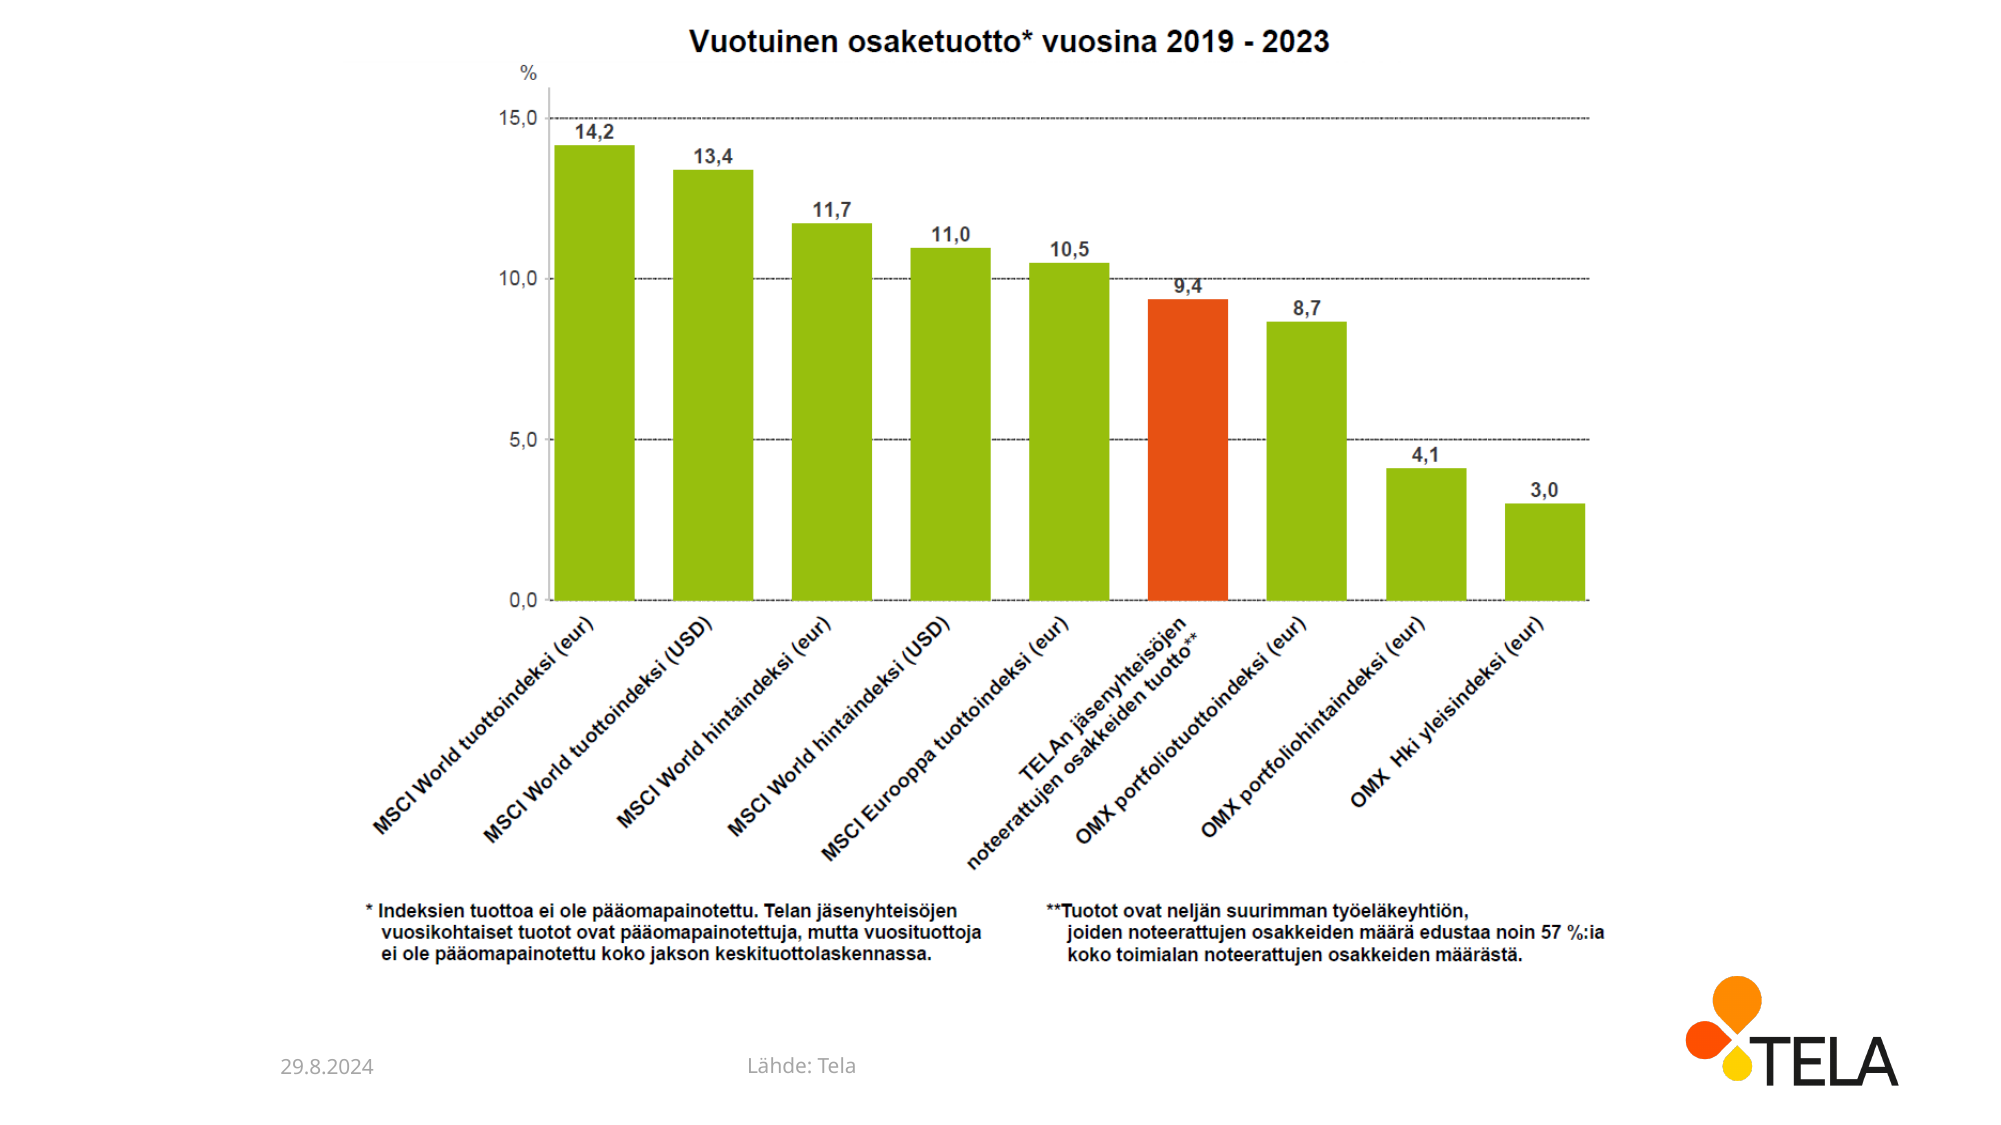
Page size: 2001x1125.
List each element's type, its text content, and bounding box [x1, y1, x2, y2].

picture [314, 18, 1910, 1097]
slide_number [265, 1045, 732, 1106]
footer Lähde: Tela [732, 1045, 1366, 1106]
